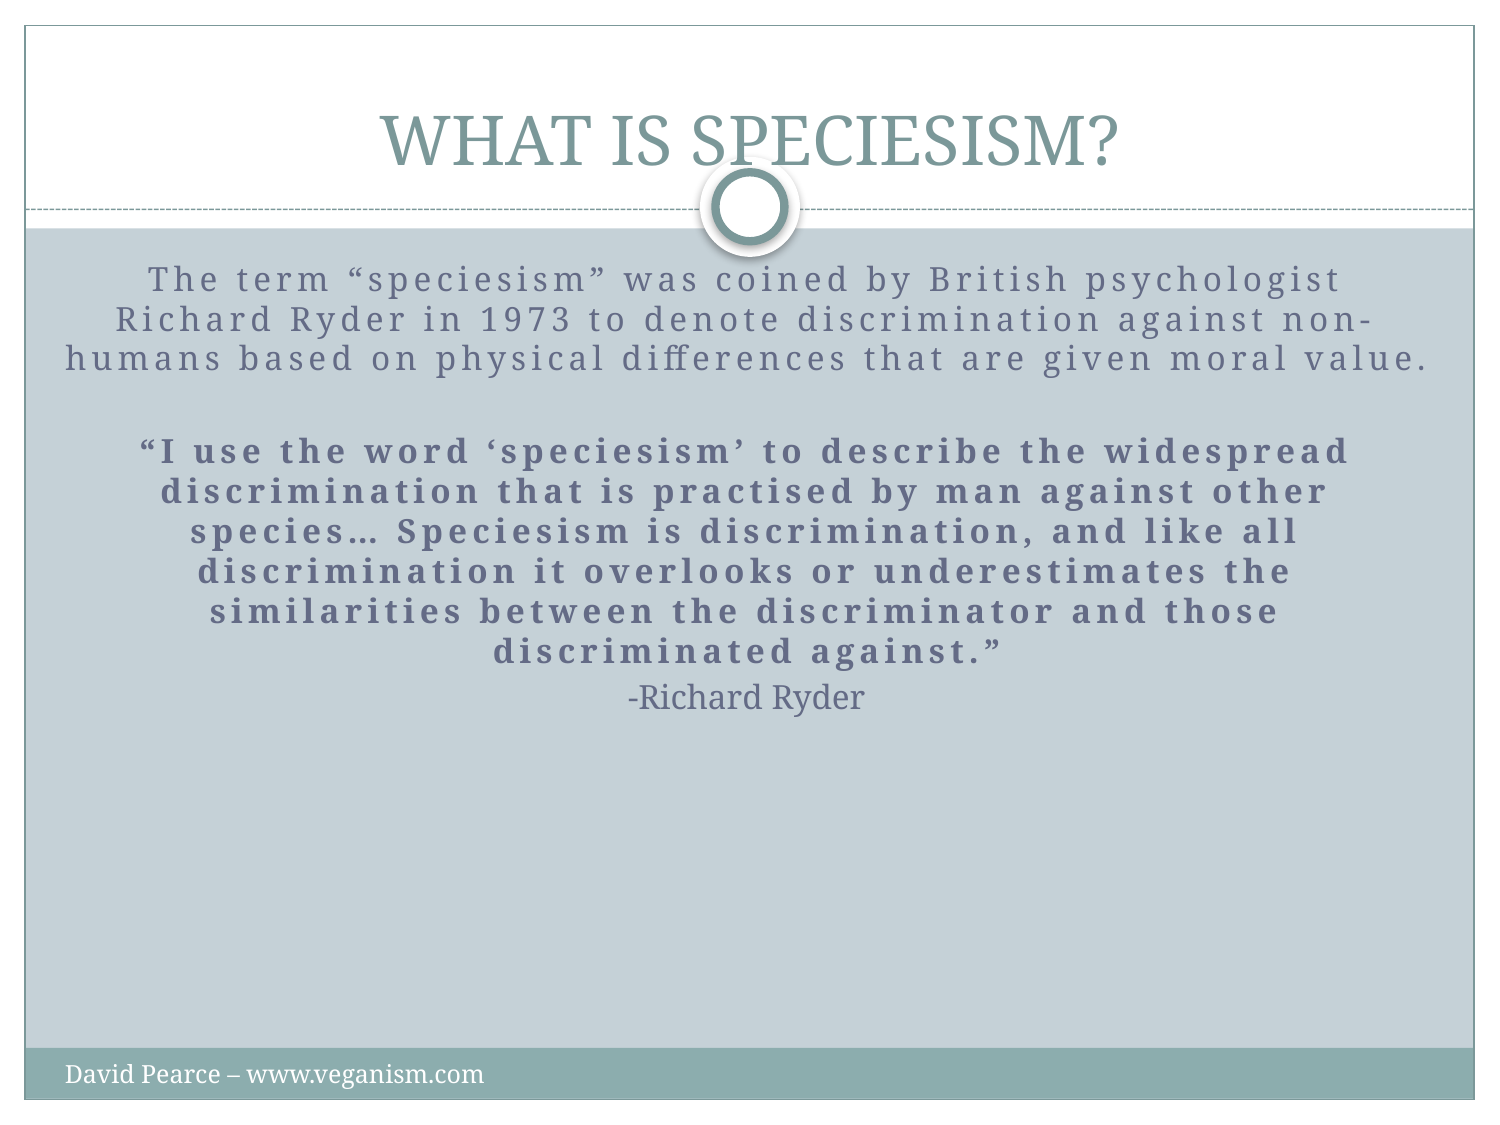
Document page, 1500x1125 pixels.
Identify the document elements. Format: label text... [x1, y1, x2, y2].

title What is Speciesism? [50, 62, 1450, 187]
footer David Pearce – www.veganism.com [50, 1051, 638, 1112]
list The term “speciesism” was coined by British psychologist Richard Ryder in 1973 to denote discrimination against non-humans based on physical differences that are given moral value. “I use the word ‘speciesism’ to describe the widespread discrimination that is practised by man against other species… Speciesism is discrimination, and like all discrimination it overlooks or underestimates the similarities between the discriminator and those discriminated against.” -Richard Ryder [49, 250, 1445, 1038]
